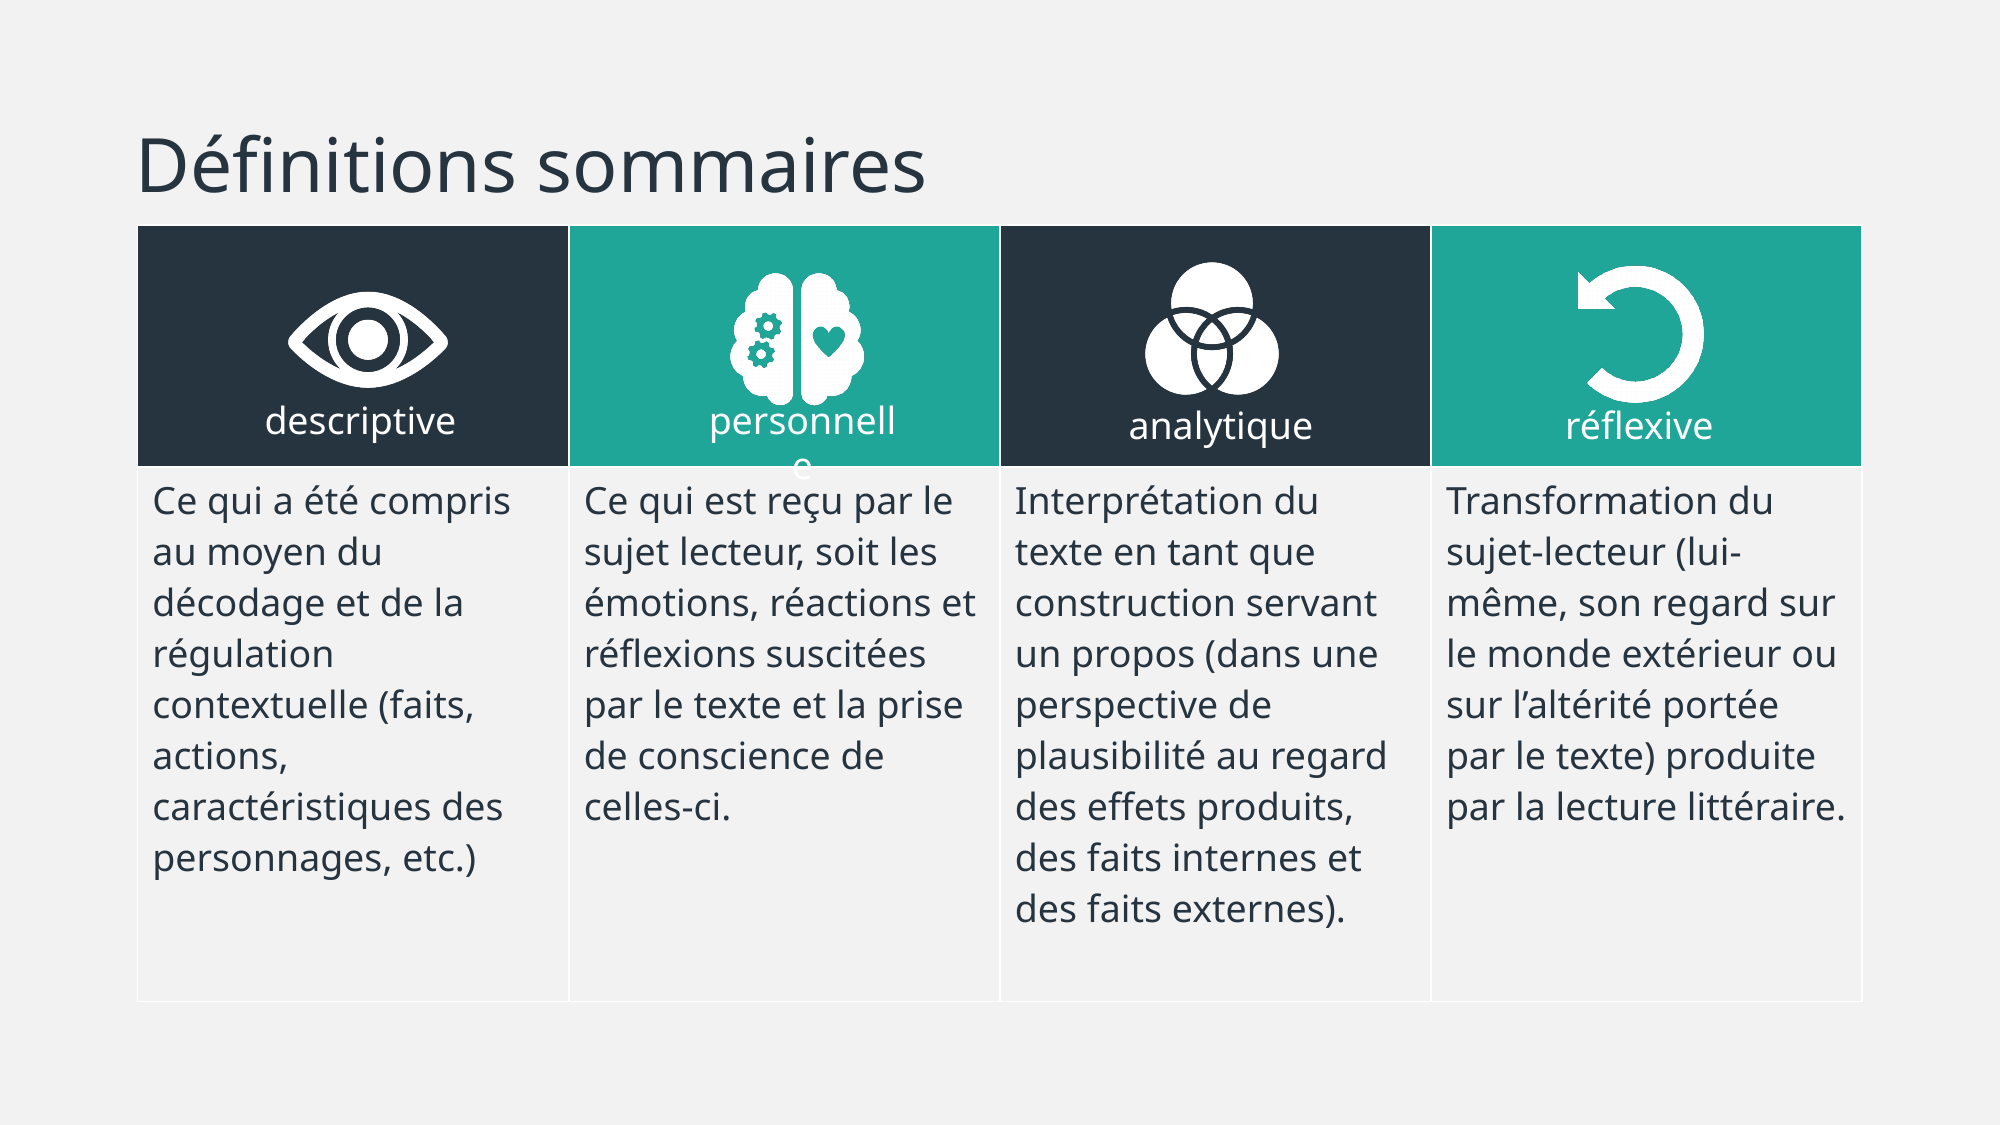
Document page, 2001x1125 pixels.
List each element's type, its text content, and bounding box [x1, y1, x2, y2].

text_box descriptive [243, 389, 478, 450]
table_cell Ce qui a été compris au moyen du décodage et de la régulation contextuelle (faits, actions, caractéristiques des personnages, etc.) [138, 468, 568, 1001]
table_header [138, 226, 568, 466]
text_box réflexive [1521, 394, 1757, 455]
title Définitions sommaires [120, 59, 1896, 278]
text_box personnelle [685, 389, 920, 495]
picture [1115, 232, 1308, 424]
table_cell Transformation du sujet-lecteur (lui-même, son regard sur le monde extérieur ou sur l’altérité portée par le texte) produite par la lecture littéraire. [1432, 468, 1861, 1001]
table_header [1001, 226, 1430, 466]
picture [272, 243, 465, 436]
picture [711, 253, 883, 425]
table_header [1432, 226, 1861, 466]
picture [1559, 246, 1733, 421]
table_cell Interprétation du texte en tant que construction servant un propos (dans une perspective de plausibilité au regard des effets produits, des faits internes et des faits externes). [1001, 468, 1430, 1001]
table_header [570, 226, 999, 466]
table_cell Ce qui est reçu par le sujet lecteur, soit les émotions, réactions et réflexions suscitées par le texte et la prise de conscience de celles-ci. [570, 468, 999, 1001]
text_box analytique [1103, 394, 1339, 455]
